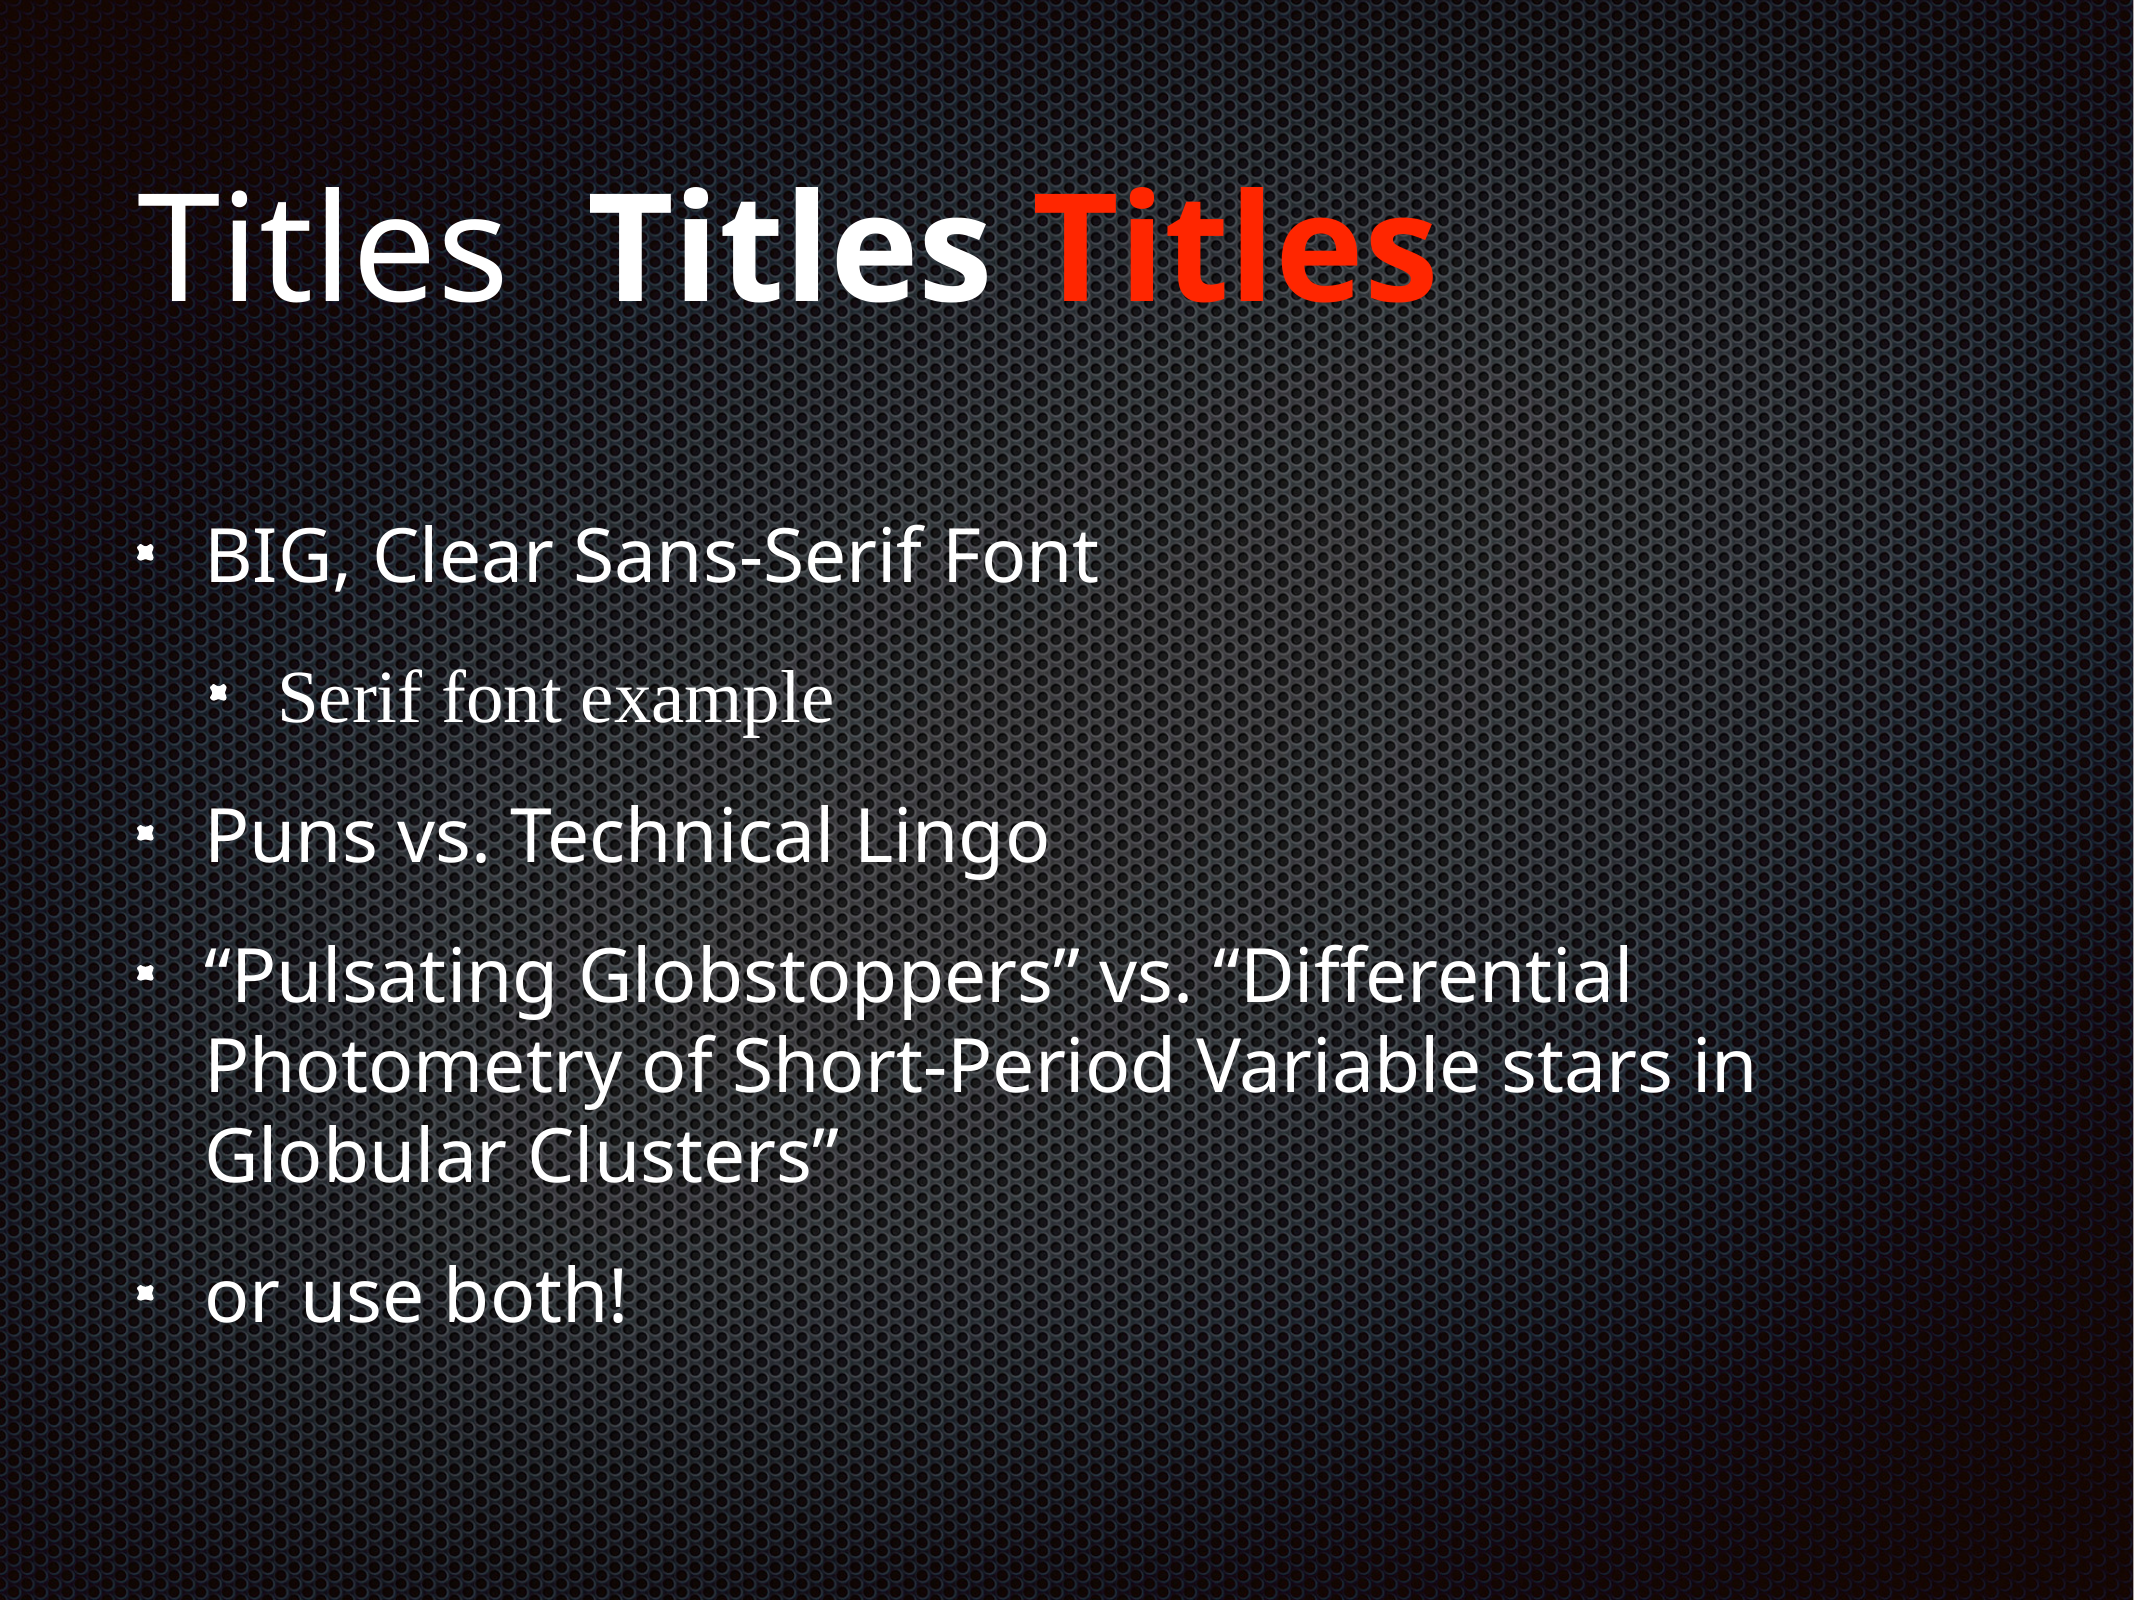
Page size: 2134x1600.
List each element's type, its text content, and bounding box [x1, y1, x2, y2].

picture [0, 0, 2134, 1600]
list BIG, Clear Sans-Serif Font Serif font example Puns vs. Technical Lingo “Pulsating Globstoppers” vs. “Differential Photometry of Short-Period Variable stars in Globular Clusters” or use both! [128, 453, 2005, 1393]
title Titles Titles Titles [128, 41, 2005, 443]
